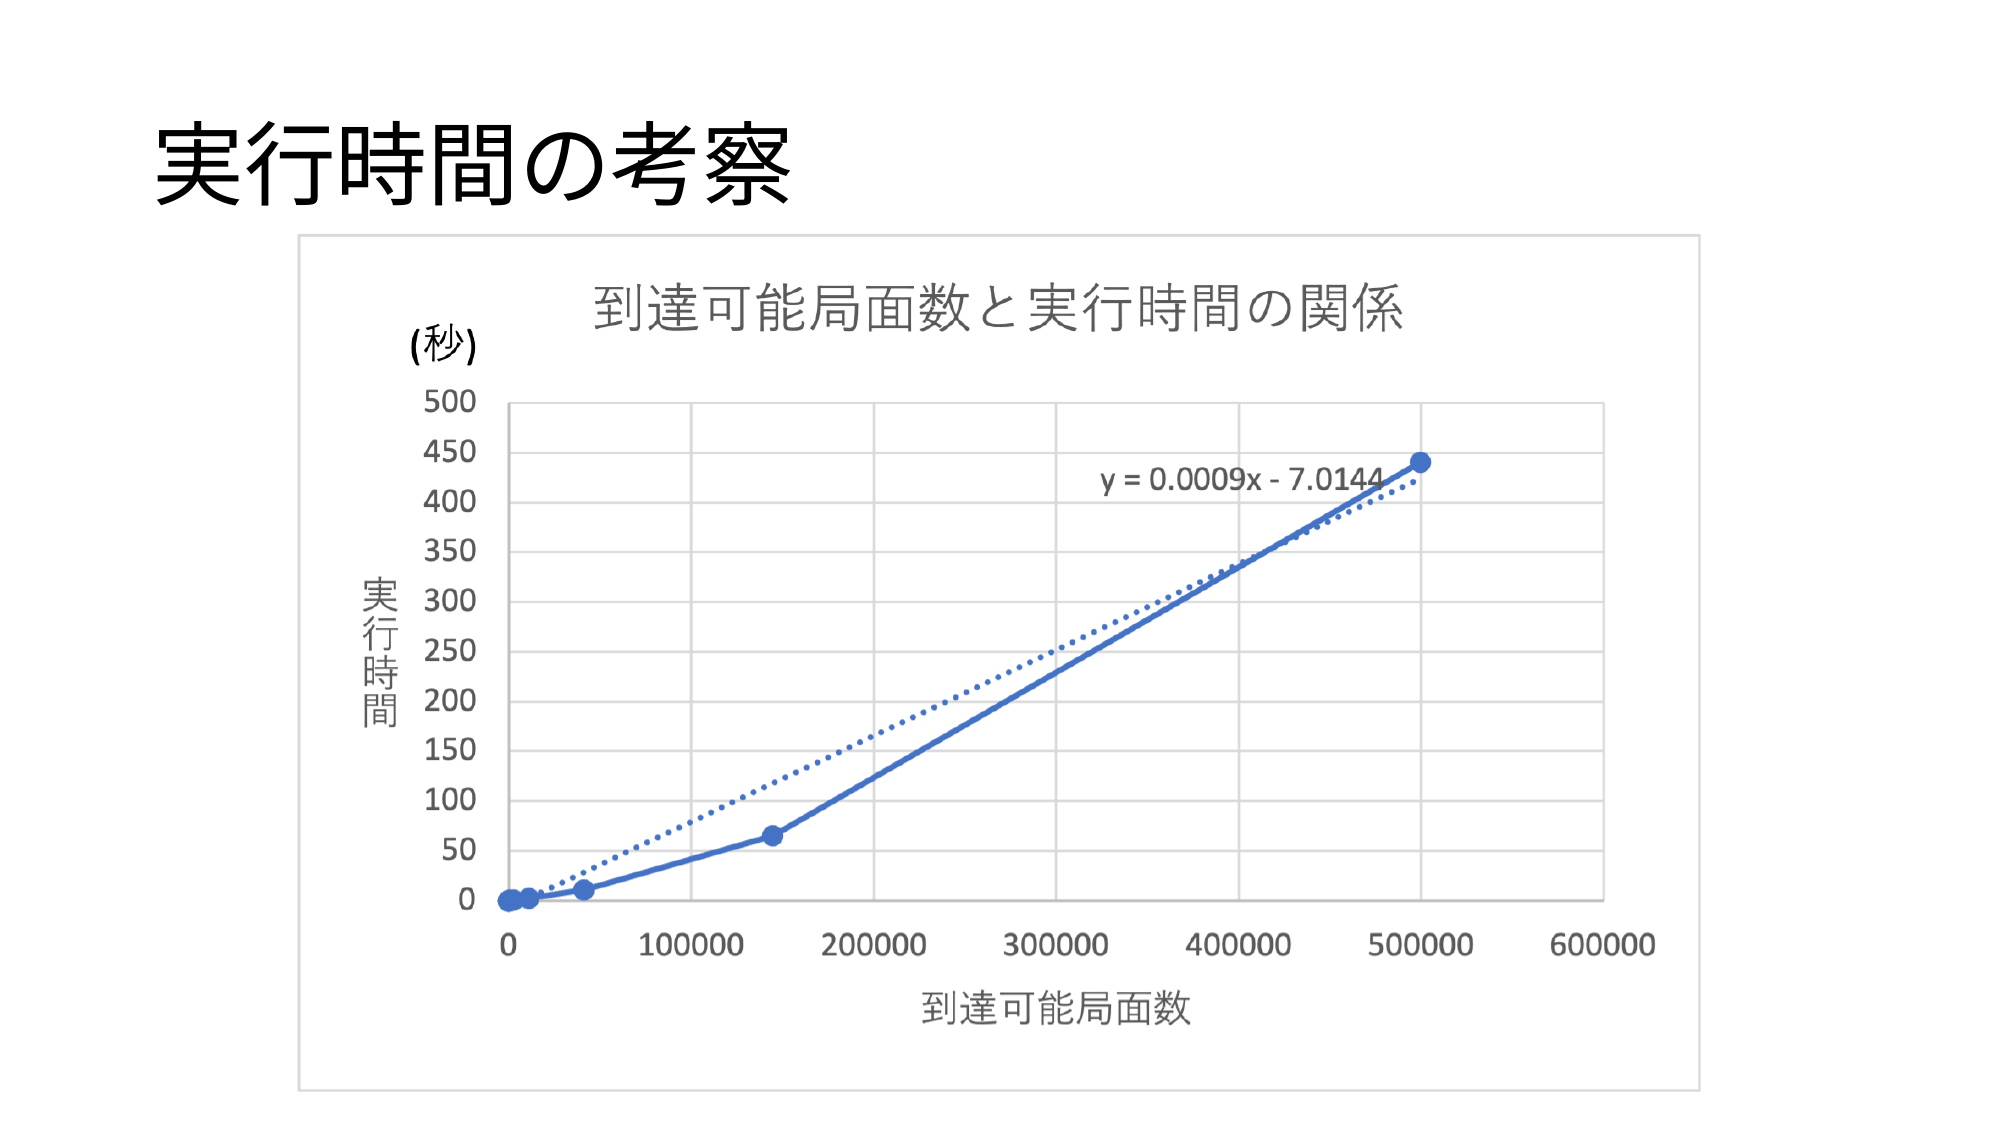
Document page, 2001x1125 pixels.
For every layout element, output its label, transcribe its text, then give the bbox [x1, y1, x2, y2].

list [296, 232, 1704, 1097]
title 実行時間の考察 [137, 59, 1863, 278]
